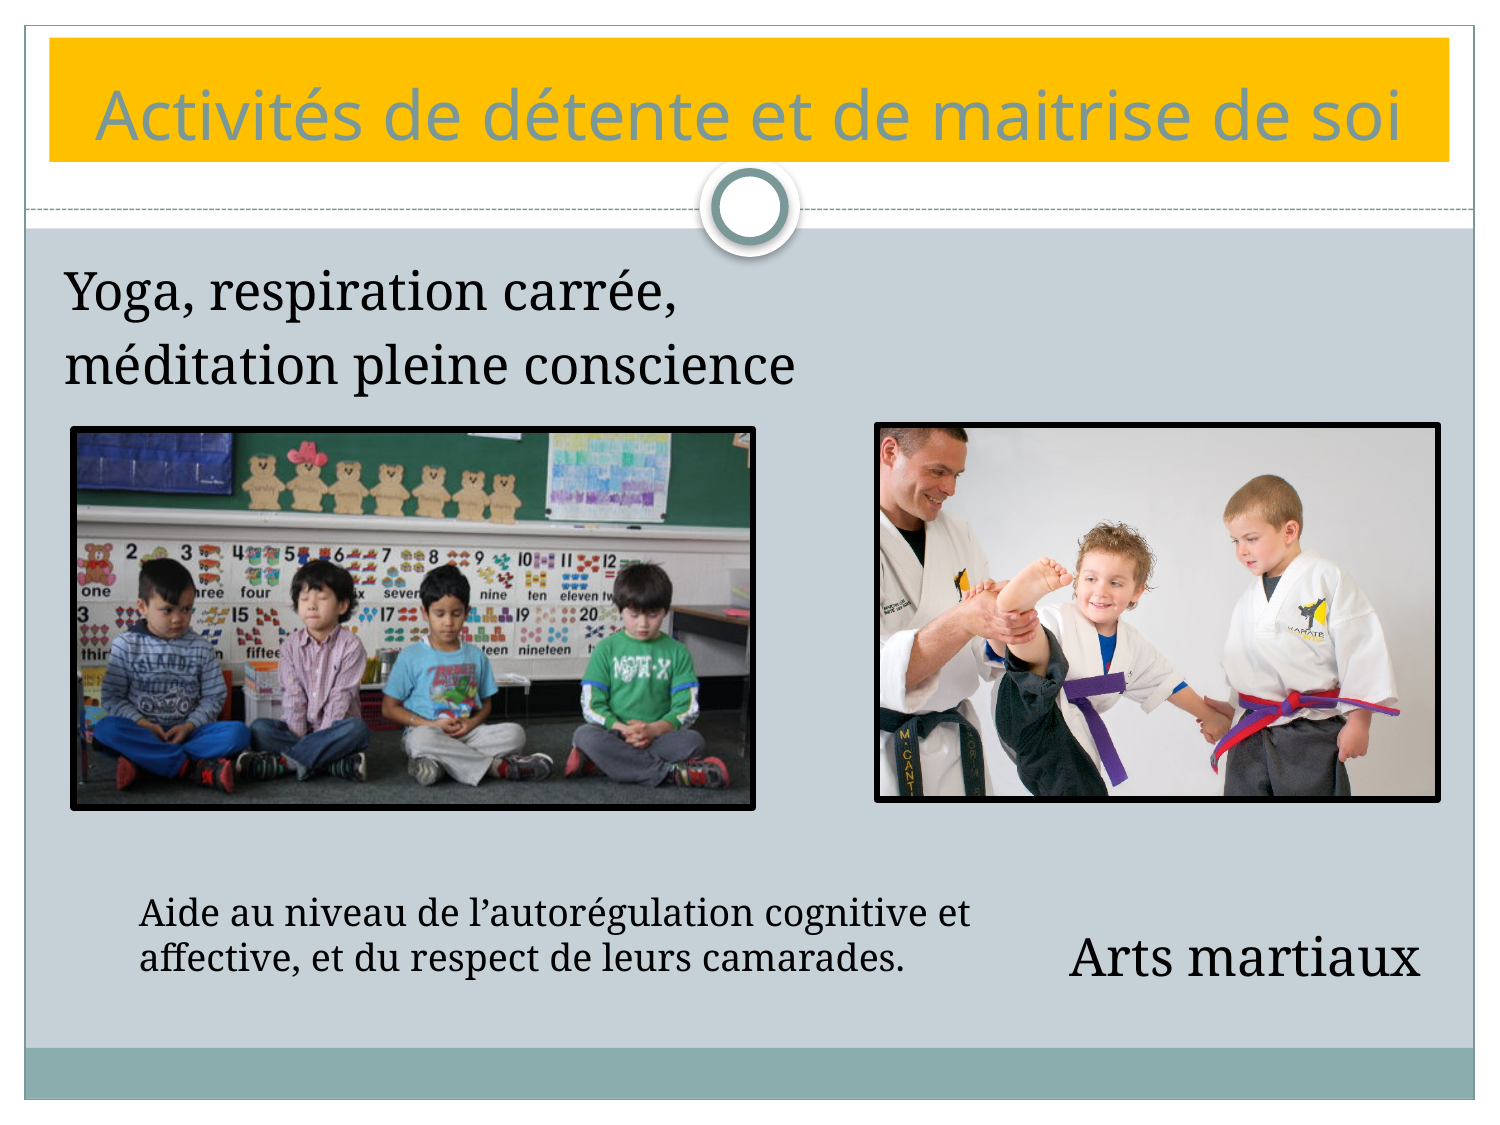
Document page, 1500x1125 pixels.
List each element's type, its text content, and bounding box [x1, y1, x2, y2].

title Activités de détente et de maitrise de soi [49, 37, 1450, 162]
text_box Aide au niveau de l’autorégulation cognitive et affective, et du respect de leurs camarades. [123, 881, 1022, 987]
picture [879, 427, 1435, 797]
picture [76, 432, 751, 805]
list Yoga, respiration carrée, méditation pleine conscience Arts martiaux [49, 250, 1450, 1001]
